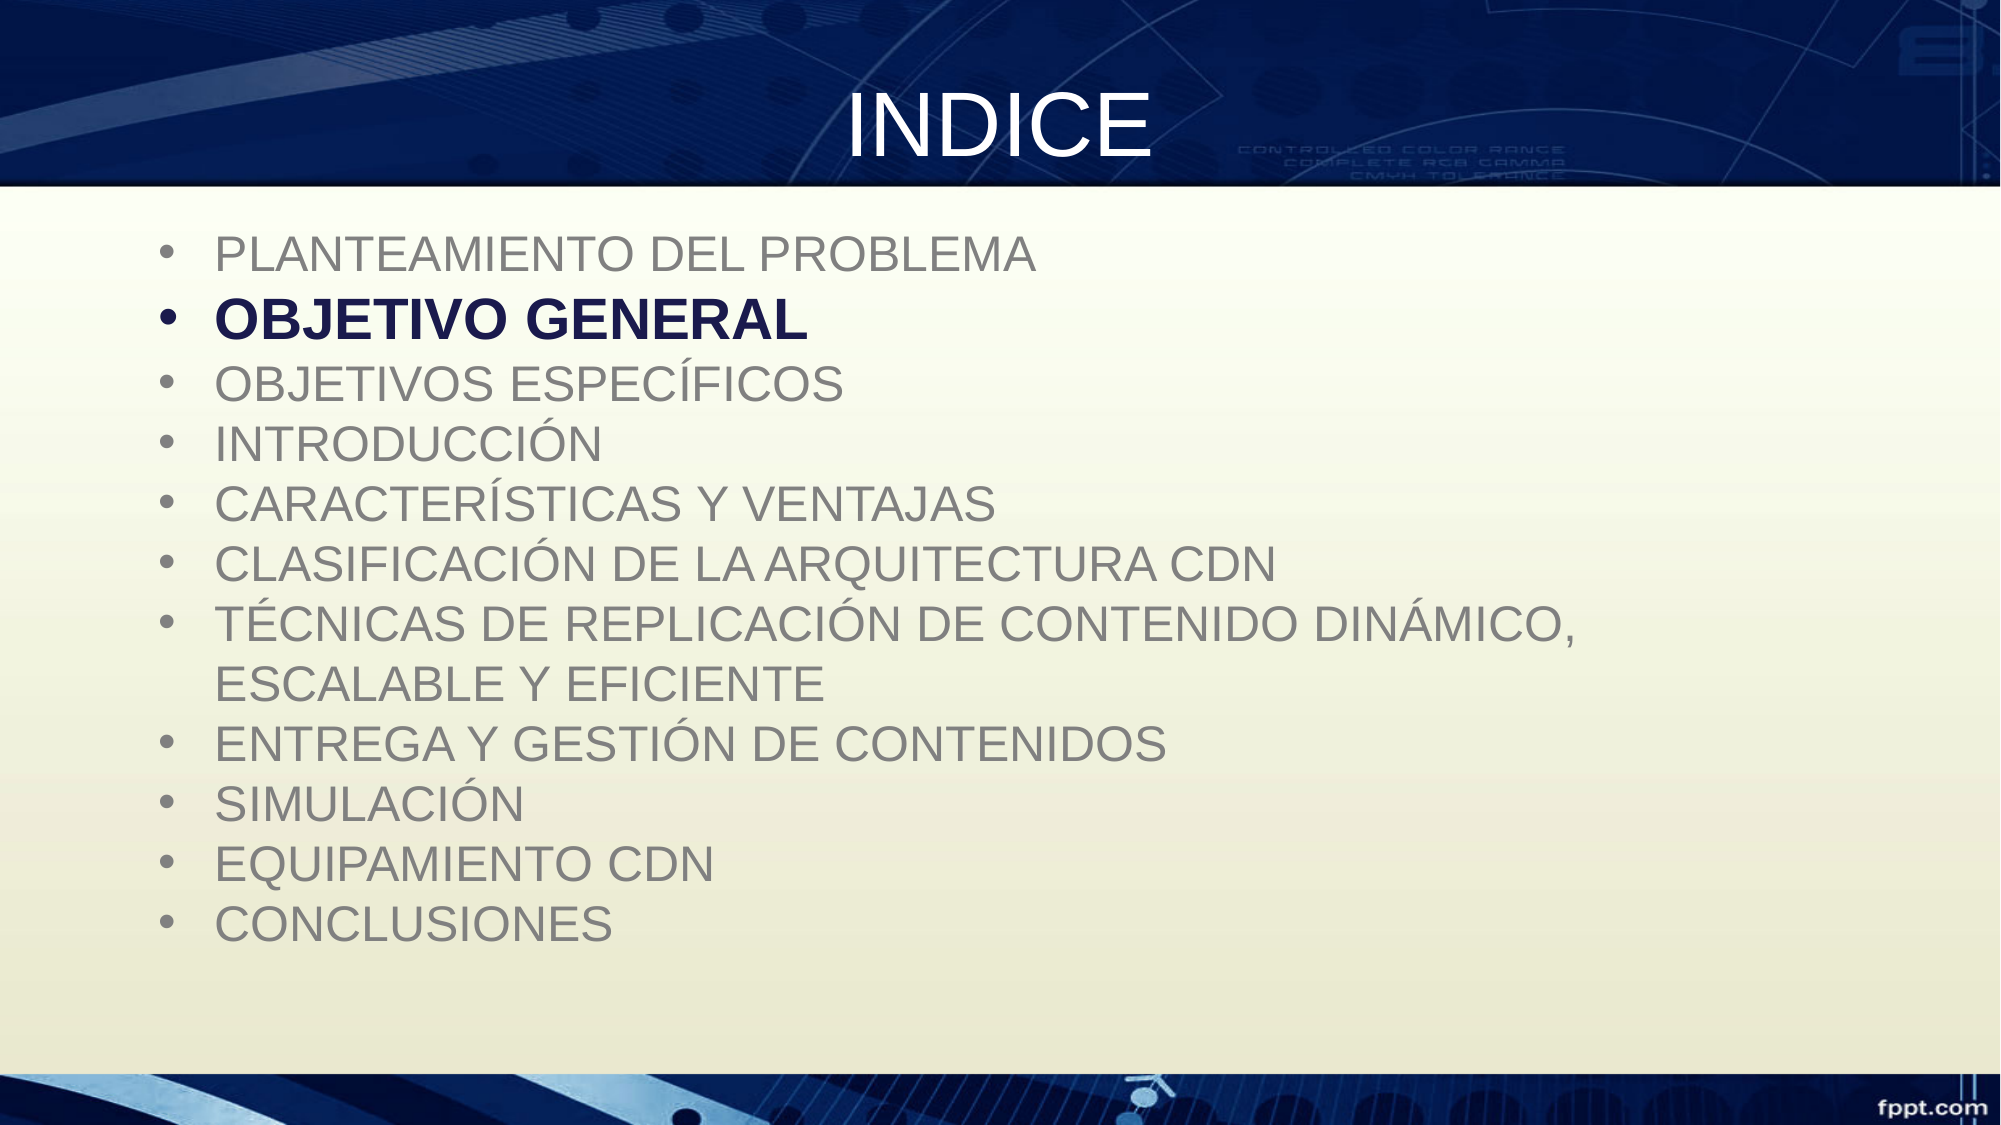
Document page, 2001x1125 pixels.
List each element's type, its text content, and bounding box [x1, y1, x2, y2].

text_box PLANTEAMIENTO DEL PROBLEMA OBJETIVO GENERAL OBJETIVOS ESPECÍFICOS INTRODUCCIÓN CARACTERÍSTICAS Y VENTAJAS CLASIFICACIÓN DE LA ARQUITECTURA CDN TÉCNICAS DE REPLICACIÓN DE CONTENIDO DINÁMICO, ESCALABLE Y EFICIENTE ENTREGA Y GESTIÓN DE CONTENIDOS SIMULACIÓN EQUIPAMIENTO CDN CONCLUSIONES [143, 214, 1857, 959]
picture [0, 0, 2001, 1125]
text_box INDICE [99, 26, 1900, 214]
